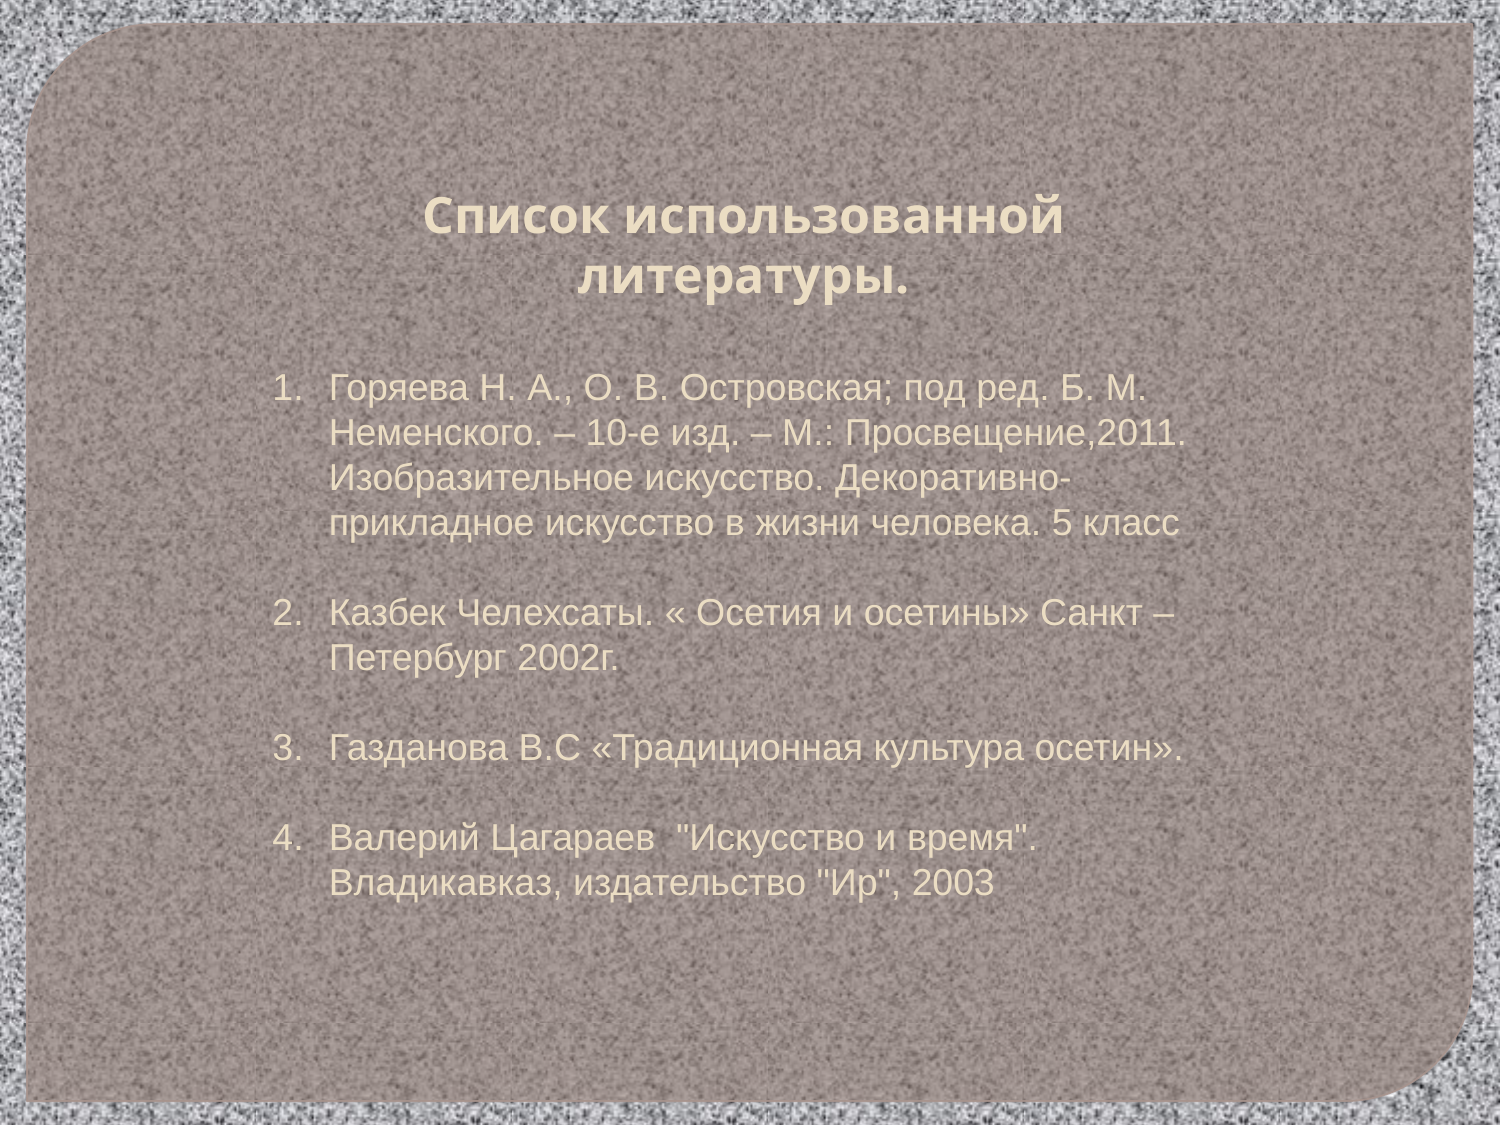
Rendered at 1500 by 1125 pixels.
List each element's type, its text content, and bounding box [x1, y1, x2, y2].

text_box Список использованной литературы. Горяева Н. А., О. В. Островская; под ред. Б. М. Неменского. – 10-е изд. – М.: Просвещение,2011. Изобразительное искусство. Декоративно-прикладное искусство в жизни человека. 5 класс Казбек Челехсаты. « Осетия и осетины» Санкт – Петербург 2002г. Газданова В.С «Традиционная культура осетин». Валерий Цагараев "Искусство и время". Владикавказ, издательство "Ир", 2003 [257, 175, 1231, 911]
picture [0, 0, 1500, 1125]
